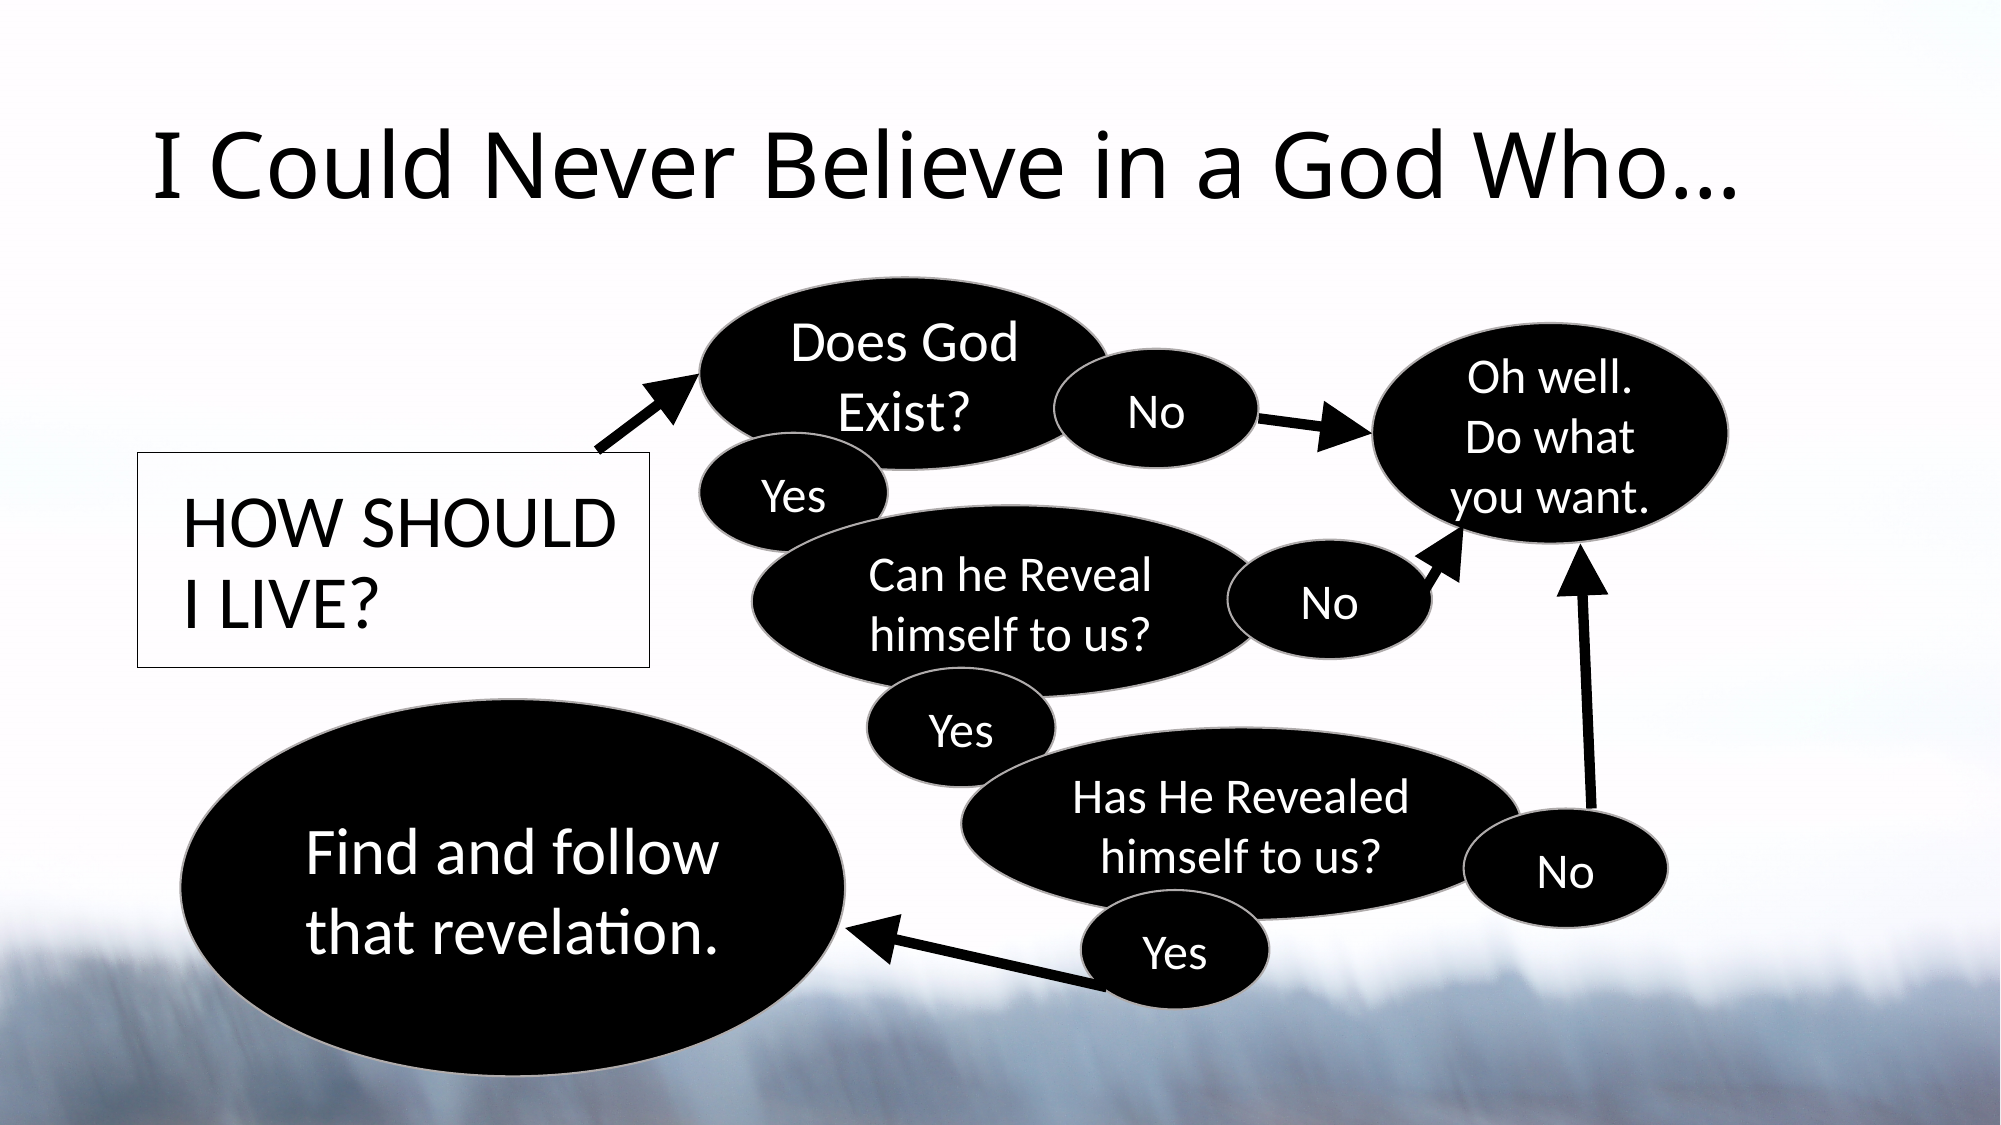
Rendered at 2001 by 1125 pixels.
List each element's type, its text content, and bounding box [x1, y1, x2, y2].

text_box Yes [865, 666, 1057, 789]
text_box Oh well. Do what you want. [1371, 321, 1730, 545]
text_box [1580, 543, 1592, 809]
text_box Find and follow that revelation. [179, 698, 847, 1078]
text_box Does God Exist? [698, 276, 1108, 471]
text_box No [1462, 807, 1670, 930]
text_box HOW SHOULD I LIVE? [137, 452, 650, 668]
text_box Can he Reveal himself to us? [750, 504, 1251, 698]
text_box Has He Revealed himself to us? [960, 726, 1521, 921]
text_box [845, 927, 1107, 988]
text_box No [1226, 538, 1433, 661]
text_box Yes [698, 431, 889, 553]
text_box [1417, 524, 1464, 602]
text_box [1258, 418, 1373, 434]
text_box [597, 373, 700, 451]
text_box No [1053, 347, 1260, 470]
picture [0, 0, 2001, 1125]
title I Could Never Believe in a God Who… [137, 59, 1863, 278]
text_box Yes [1086, 888, 1271, 1011]
